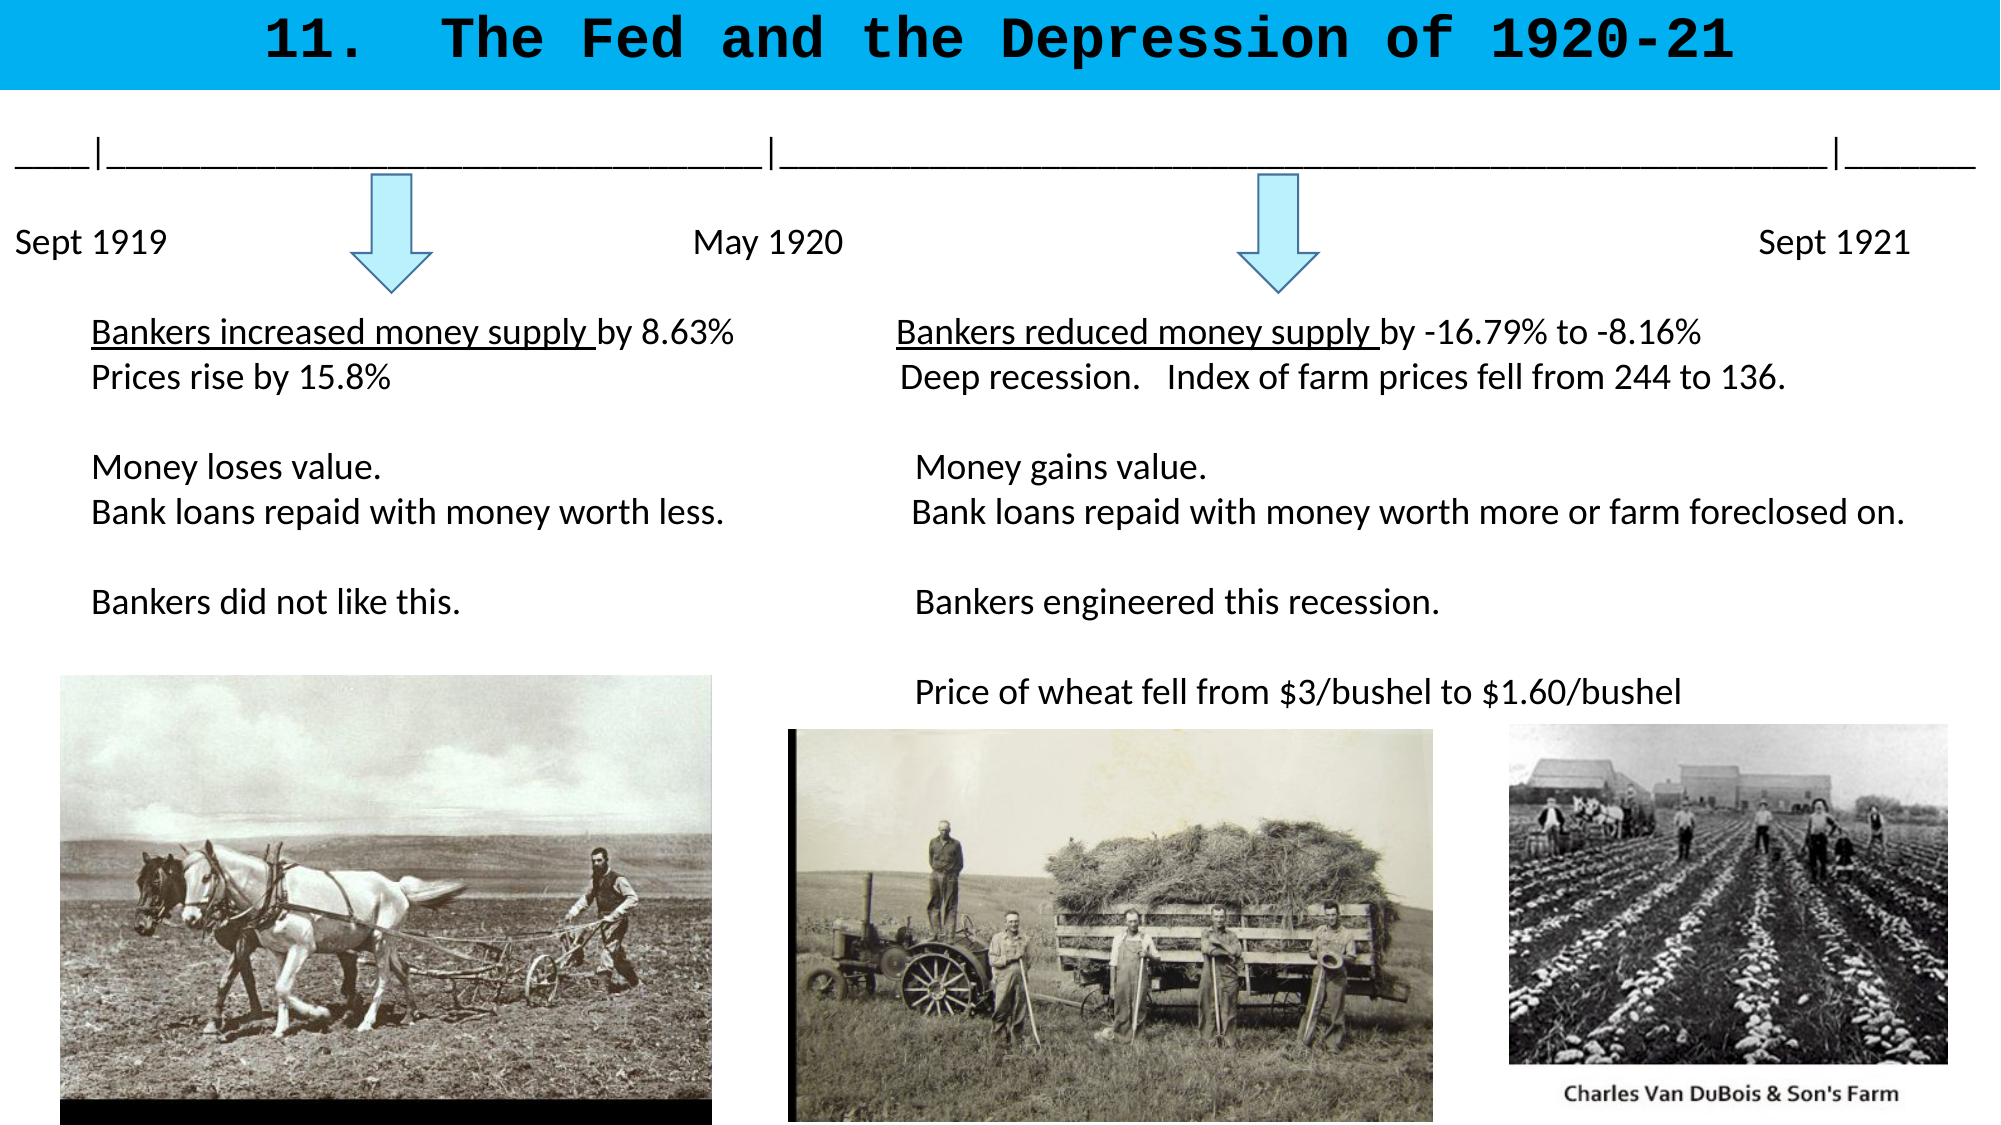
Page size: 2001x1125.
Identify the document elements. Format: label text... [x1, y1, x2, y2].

text_box [349, 173, 434, 295]
picture [788, 729, 1433, 1122]
text_box [1236, 173, 1321, 295]
text_box ____|___________________________________|________________________________________________________|_______ Sept 1919 May 1920 Sept 1921 Bankers increased money supply by 8.63% Bankers reduced money supply by -16.79% to -8.16% Prices rise by 15.8% Deep recession. Index of farm prices fell from 244 to 136. Money loses value. Money gains value. Bank loans repaid with money worth less. Bank loans repaid with money worth more or farm foreclosed on. Bankers did not like this. Bankers engineered this recession. Price of wheat fell from $3/bushel to $1.60/bushel [0, 119, 2000, 720]
text_box 11. The Fed and the Depression of 1920-21 [0, 0, 2000, 90]
picture [59, 675, 712, 1125]
picture [1509, 724, 1948, 1122]
